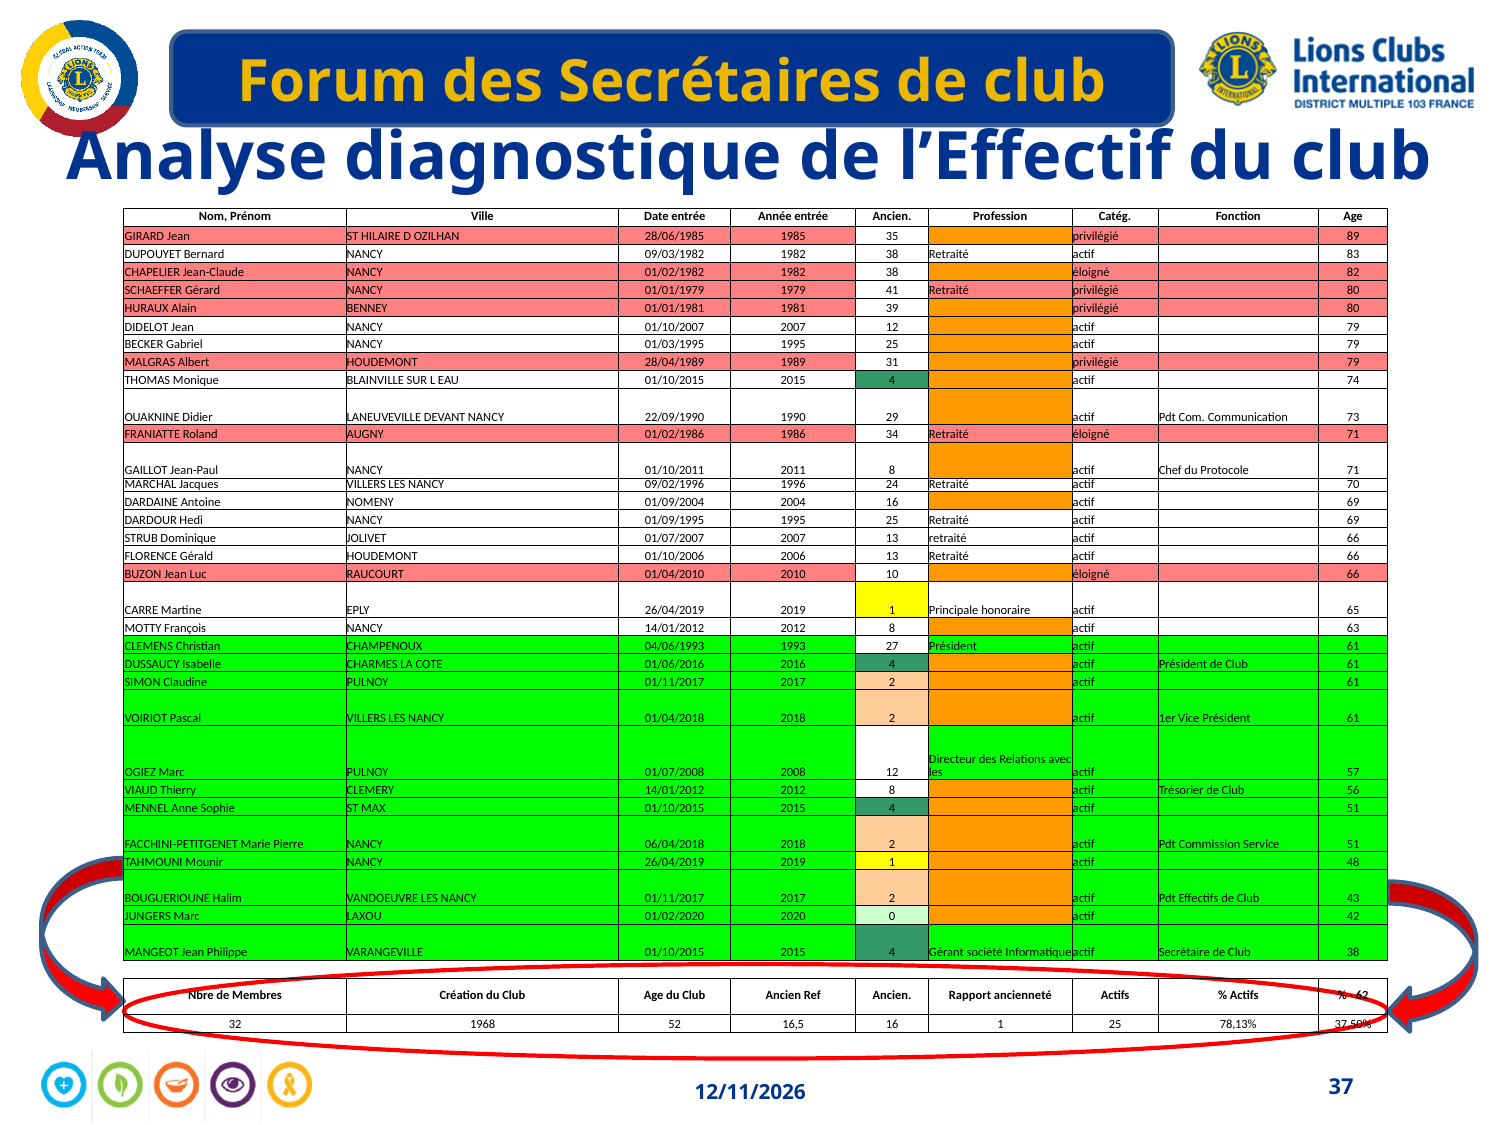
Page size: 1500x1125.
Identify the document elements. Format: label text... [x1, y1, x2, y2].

table_cell actif [1073, 672, 1158, 689]
table_cell VANDOEUVRE LES NANCY [347, 870, 618, 905]
table_cell CHAMPENOUX [347, 636, 618, 653]
table_cell NANCY [347, 816, 618, 851]
table_header Ville [347, 209, 618, 226]
table_cell actif [1073, 636, 1158, 653]
table_cell 09/02/1996 [619, 479, 730, 491]
table_cell VILLERS LES NANCY [347, 690, 618, 725]
table_cell 2 [856, 870, 928, 905]
table_cell 1986 [731, 425, 855, 442]
table_cell actif [1073, 816, 1158, 851]
table_cell 48 [1319, 852, 1387, 869]
table_cell MANGEOT Jean Philippe [124, 925, 346, 960]
table_cell STRUB Dominique [124, 528, 346, 545]
table_cell 82 [1319, 263, 1387, 280]
table_cell 26/04/2019 [619, 852, 730, 869]
table_cell 01/10/2006 [619, 546, 730, 563]
table_cell 38 [856, 245, 928, 262]
table_cell [1159, 371, 1318, 388]
table_cell NANCY [347, 335, 618, 352]
table_cell 09/03/1982 [619, 245, 730, 262]
table_cell Gérant société Informatique [929, 925, 1072, 960]
table_cell 2 [856, 672, 928, 689]
table_cell 01/03/1995 [619, 335, 730, 352]
table_header Ancien. [856, 209, 928, 226]
slide_number 37 [1281, 1068, 1401, 1106]
table_cell actif [1073, 546, 1158, 563]
table_header Fonction [1159, 209, 1318, 226]
text_box [180, 1033, 1332, 1061]
table_cell 89 [1319, 227, 1387, 244]
table_cell Rapport ancienneté [929, 979, 1072, 1014]
table_cell MALGRAS Albert [124, 353, 346, 370]
table_cell [1159, 335, 1318, 352]
table_cell Actifs [1073, 979, 1158, 1014]
table_cell 01/10/2011 [619, 443, 730, 478]
table_cell actif [1073, 870, 1158, 905]
table_header Date entrée [619, 209, 730, 226]
table_cell [1159, 317, 1318, 334]
table_cell 2019 [731, 582, 855, 617]
table_cell [1159, 546, 1318, 563]
table_cell 01/07/2008 [619, 726, 730, 779]
table_cell 83 [1319, 245, 1387, 262]
table_cell 01/01/1979 [619, 281, 730, 298]
table_cell Retraité [929, 425, 1072, 442]
table_cell [1159, 492, 1318, 509]
table_cell 38 [856, 263, 928, 280]
table_cell actif [1073, 245, 1158, 262]
table_cell Directeur des Relations avec les [929, 726, 1072, 779]
table_cell [1159, 281, 1318, 298]
table_cell [856, 961, 928, 978]
table_cell VILLERS LES NANCY [347, 479, 618, 491]
table_cell 1979 [731, 281, 855, 298]
table_cell 63 [1319, 618, 1387, 635]
table_cell FACCHINI-PETITGENET Marie Pierre [124, 816, 346, 851]
table_cell Pdt Commission Service [1159, 816, 1318, 851]
table_cell 2007 [731, 317, 855, 334]
table_cell 14/01/2012 [619, 618, 730, 635]
text_box [1388, 879, 1479, 1034]
table_cell actif [1073, 389, 1158, 424]
table_cell Chef du Protocole [1159, 443, 1318, 478]
picture [11, 10, 147, 146]
table_cell ST HILAIRE D OZILHAN [347, 227, 618, 244]
table_cell [346, 961, 619, 978]
table_cell 06/04/2018 [619, 816, 730, 851]
table_cell PULNOY [347, 672, 618, 689]
table_cell SCHAEFFER Gérard [124, 281, 346, 298]
table_cell 1 [929, 1015, 1072, 1032]
table_cell SIMON Claudine [124, 672, 346, 689]
table_cell [124, 961, 346, 978]
table_cell NOMENY [347, 492, 618, 509]
picture [47, 1068, 81, 1102]
table_cell BLAINVILLE SUR L EAU [347, 371, 618, 388]
table_cell 0 [856, 906, 928, 924]
table_cell 32 [124, 1015, 346, 1032]
table_cell 71 [1319, 443, 1387, 478]
table_cell 01/02/1986 [619, 425, 730, 442]
table_cell 35 [856, 227, 928, 244]
table_cell MARCHAL Jacques [124, 479, 346, 491]
table_cell [1159, 299, 1318, 316]
table_cell 42 [1319, 906, 1387, 924]
table_cell [929, 353, 1072, 370]
table_cell 2017 [731, 870, 855, 905]
table_cell 2019 [731, 852, 855, 869]
table_cell 34 [856, 425, 928, 442]
table_cell 22/09/1990 [619, 389, 730, 424]
table_cell HURAUX Alain [124, 299, 346, 316]
table_cell 16 [856, 492, 928, 509]
table_cell VARANGEVILLE [347, 925, 618, 960]
picture [1198, 31, 1475, 110]
table_cell 8 [856, 780, 928, 797]
table_cell 1 [856, 852, 928, 869]
table_cell 1989 [731, 353, 855, 370]
table_cell LANEUVEVILLE DEVANT NANCY [347, 389, 618, 424]
table_cell 69 [1319, 510, 1387, 527]
table_cell VIAUD Thierry [124, 780, 346, 797]
table_cell éloigné [1073, 263, 1158, 280]
table_cell [929, 618, 1072, 635]
table_cell 01/04/2010 [619, 564, 730, 581]
table_cell 2 [856, 690, 928, 725]
table_cell 2011 [731, 443, 855, 478]
table_header Catég. [1073, 209, 1158, 226]
table_cell 8 [856, 618, 928, 635]
table_cell 12 [856, 726, 928, 779]
table_cell 74 [1319, 371, 1387, 388]
table_cell MOTTY François [124, 618, 346, 635]
table_cell privilégié [1073, 353, 1158, 370]
table_cell 41 [856, 281, 928, 298]
table_cell [1319, 961, 1388, 978]
text_box [39, 855, 123, 1022]
table_cell 1990 [731, 389, 855, 424]
table_cell 61 [1319, 636, 1387, 653]
table_cell retraité [929, 528, 1072, 545]
table_cell [929, 690, 1072, 725]
table_cell 25 [856, 335, 928, 352]
table_cell 1995 [731, 510, 855, 527]
table_cell 61 [1319, 654, 1387, 671]
table_cell 01/11/2017 [619, 870, 730, 905]
table_cell 2018 [731, 816, 855, 851]
table_cell [1159, 636, 1318, 653]
table_cell actif [1073, 654, 1158, 671]
table_cell [929, 654, 1072, 671]
table_cell 4 [856, 371, 928, 388]
table_cell [929, 492, 1072, 509]
table_cell 01/09/2004 [619, 492, 730, 509]
table_cell 01/01/1981 [619, 299, 730, 316]
table_cell 01/11/2017 [619, 672, 730, 689]
table_cell 01/10/2015 [619, 798, 730, 815]
table_cell 79 [1319, 353, 1387, 370]
table_cell CHAPELIER Jean-Claude [124, 263, 346, 280]
table_cell privilégié [1073, 281, 1158, 298]
table_cell 28/04/1989 [619, 353, 730, 370]
table_cell 70 [1319, 479, 1387, 491]
table_cell HOUDEMONT [347, 353, 618, 370]
table_cell Age du Club [619, 979, 730, 1014]
table_cell % - 62 [1319, 979, 1387, 1014]
table_cell [1158, 961, 1319, 978]
table_cell 66 [1319, 528, 1387, 545]
table_cell ST MAX [347, 798, 618, 815]
table_cell [929, 227, 1072, 244]
table_cell RAUCOURT [347, 564, 618, 581]
table_cell [1159, 528, 1318, 545]
table_cell actif [1073, 582, 1158, 617]
table_cell OUAKNINE Didier [124, 389, 346, 424]
table_cell 65 [1319, 582, 1387, 617]
table_cell 2008 [731, 726, 855, 779]
table_cell [1159, 227, 1318, 244]
table_cell 31 [856, 353, 928, 370]
table_cell MENNEL Anne Sophie [124, 798, 346, 815]
table_cell privilégié [1073, 299, 1158, 316]
table_cell [929, 443, 1072, 478]
table_cell [1159, 582, 1318, 617]
table_cell 12 [856, 317, 928, 334]
table_cell THOMAS Monique [124, 371, 346, 388]
table_cell [929, 798, 1072, 815]
table_cell [1072, 961, 1158, 978]
table_cell [929, 564, 1072, 581]
table_cell DIDELOT Jean [124, 317, 346, 334]
table_cell 10 [856, 564, 928, 581]
table_cell 2004 [731, 492, 855, 509]
table_cell 1995 [731, 335, 855, 352]
table_cell [1159, 245, 1318, 262]
table_cell DARDAINE Antoine [124, 492, 346, 509]
table_cell actif [1073, 906, 1158, 924]
table_cell actif [1073, 690, 1158, 725]
table_cell 56 [1319, 780, 1387, 797]
table_cell [1159, 479, 1318, 491]
table_cell Ancien. [856, 979, 928, 1014]
table_cell [928, 961, 1072, 978]
table_cell 2015 [731, 371, 855, 388]
table_cell actif [1073, 925, 1158, 960]
picture [41, 1050, 312, 1123]
table_cell NANCY [347, 263, 618, 280]
table_cell Président de Club [1159, 654, 1318, 671]
table_cell HOUDEMONT [347, 546, 618, 563]
table_cell 2017 [731, 672, 855, 689]
table_cell Ancien Ref [731, 979, 855, 1014]
table_cell [1159, 353, 1318, 370]
table_cell 2010 [731, 564, 855, 581]
table_cell EPLY [347, 582, 618, 617]
table_cell actif [1073, 317, 1158, 334]
table_cell 80 [1319, 281, 1387, 298]
table_cell actif [1073, 618, 1158, 635]
table_cell Retraité [929, 245, 1072, 262]
table_cell [929, 780, 1072, 797]
table_cell 25 [1073, 1015, 1158, 1032]
table_cell 66 [1319, 564, 1387, 581]
table_cell 39 [856, 299, 928, 316]
table_cell [929, 389, 1072, 424]
table_cell DUSSAUCY Isabelle [124, 654, 346, 671]
table_cell BECKER Gabriel [124, 335, 346, 352]
table_cell Pdt Effectifs de Club [1159, 870, 1318, 905]
table_header Age [1319, 209, 1387, 226]
table_cell [1159, 425, 1318, 442]
table_cell PULNOY [347, 726, 618, 779]
table_cell [929, 263, 1072, 280]
table_cell 26/04/2019 [619, 582, 730, 617]
table_cell 28/06/1985 [619, 227, 730, 244]
table_cell DARDOUR Hedi [124, 510, 346, 527]
table_cell [1159, 726, 1318, 779]
table_cell BOUGUERIOUNE Halim [124, 870, 346, 905]
table_cell [929, 672, 1072, 689]
table_cell Principale honoraire [929, 582, 1072, 617]
table_cell FRANIATTE Roland [124, 425, 346, 442]
table_cell 1985 [731, 227, 855, 244]
table_header Profession [929, 209, 1072, 226]
table_cell 16 [856, 1015, 928, 1032]
table_cell actif [1073, 528, 1158, 545]
table_cell [1159, 263, 1318, 280]
table_cell Création du Club [347, 979, 618, 1014]
table_cell Retraité [929, 510, 1072, 527]
table_cell AUGNY [347, 425, 618, 442]
table_cell Retraité [929, 546, 1072, 563]
table_cell actif [1073, 479, 1158, 491]
title Analyse diagnostique de l’Effectif du club [37, 112, 1463, 225]
table_cell [1159, 906, 1318, 924]
table_header Nom, Prénom [124, 209, 346, 226]
table_cell GAILLOT Jean-Paul [124, 443, 346, 478]
table_cell DUPOUYET Bernard [124, 245, 346, 262]
table_cell 04/06/1993 [619, 636, 730, 653]
table_cell [929, 371, 1072, 388]
table_cell 8 [856, 443, 928, 478]
table_cell 1 [856, 582, 928, 617]
table_cell NANCY [347, 852, 618, 869]
table_cell NANCY [347, 281, 618, 298]
table_cell NANCY [347, 510, 618, 527]
table_cell Pdt Com. Communication [1159, 389, 1318, 424]
table_cell [1159, 852, 1318, 869]
table_cell [929, 299, 1072, 316]
table_cell 01/10/2015 [619, 925, 730, 960]
table_cell 61 [1319, 690, 1387, 725]
table_cell 1996 [731, 479, 855, 491]
table_cell 51 [1319, 816, 1387, 851]
table_cell TAHMOUNI Mounir [124, 852, 346, 869]
table_cell VOIRIOT Pascal [124, 690, 346, 725]
table_cell 24 [856, 479, 928, 491]
table_cell Secrétaire de Club [1159, 925, 1318, 960]
table_cell 80 [1319, 299, 1387, 316]
table_cell Président [929, 636, 1072, 653]
table_cell CLEMENS Christian [124, 636, 346, 653]
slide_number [637, 1074, 863, 1112]
table_cell [1159, 618, 1318, 635]
table_cell CLEMERY [347, 780, 618, 797]
table_cell [731, 961, 856, 978]
table_cell Retraité [929, 281, 1072, 298]
table_cell [1159, 510, 1318, 527]
table_cell actif [1073, 492, 1158, 509]
table_cell 38 [1319, 925, 1387, 960]
table_cell 01/10/2015 [619, 371, 730, 388]
table_header Année entrée [731, 209, 855, 226]
table_cell 1981 [731, 299, 855, 316]
table_cell 01/10/2007 [619, 317, 730, 334]
table_cell CHARMES LA COTE [347, 654, 618, 671]
table_cell actif [1073, 443, 1158, 478]
table_cell 57 [1319, 726, 1387, 779]
table_cell 1er Vice Président [1159, 690, 1318, 725]
table_cell 2012 [731, 780, 855, 797]
table_cell privilégié [1073, 227, 1158, 244]
table_cell 2007 [731, 528, 855, 545]
table_cell actif [1073, 726, 1158, 779]
table_cell [929, 816, 1072, 851]
table_cell 2 [856, 816, 928, 851]
table_cell [929, 335, 1072, 352]
table_cell FLORENCE Gérald [124, 546, 346, 563]
table_cell 4 [856, 654, 928, 671]
table_cell 71 [1319, 425, 1387, 442]
table_cell Trésorier de Club [1159, 780, 1318, 797]
table_cell [929, 906, 1072, 924]
table_cell 66 [1319, 546, 1387, 563]
table_cell 27 [856, 636, 928, 653]
table_cell 29 [856, 389, 928, 424]
table_cell JOLIVET [347, 528, 618, 545]
table_cell 14/01/2012 [619, 780, 730, 797]
table_cell actif [1073, 510, 1158, 527]
table_cell Retraité [929, 479, 1072, 491]
table_cell [1159, 672, 1318, 689]
table_cell actif [1073, 798, 1158, 815]
table_cell actif [1073, 335, 1158, 352]
table_cell 2012 [731, 618, 855, 635]
table_cell 25 [856, 510, 928, 527]
table_cell 2015 [731, 925, 855, 960]
table_cell 78,13% [1159, 1015, 1318, 1032]
table_cell CARRE Martine [124, 582, 346, 617]
table_cell 01/02/2020 [619, 906, 730, 924]
table_cell actif [1073, 371, 1158, 388]
table_cell 13 [856, 528, 928, 545]
table_cell 01/09/1995 [619, 510, 730, 527]
table_cell 4 [856, 798, 928, 815]
table_cell 01/04/2018 [619, 690, 730, 725]
table_cell éloigné [1073, 425, 1158, 442]
table_cell 79 [1319, 335, 1387, 352]
table_cell 01/06/2016 [619, 654, 730, 671]
table_cell 73 [1319, 389, 1387, 424]
table_cell 2018 [731, 690, 855, 725]
table_cell 4 [856, 925, 928, 960]
table_cell actif [1073, 852, 1158, 869]
table_cell JUNGERS Marc [124, 906, 346, 924]
table_cell NANCY [347, 443, 618, 478]
table_cell Nbre de Membres [124, 979, 346, 1014]
table_cell [619, 961, 731, 978]
table_cell 79 [1319, 317, 1387, 334]
table_cell actif [1073, 780, 1158, 797]
table_cell 52 [619, 1015, 730, 1032]
table_cell GIRARD Jean [124, 227, 346, 244]
table_cell 1993 [731, 636, 855, 653]
table_cell [929, 317, 1072, 334]
table_cell BENNEY [347, 299, 618, 316]
table_cell éloigné [1073, 564, 1158, 581]
table_cell 2006 [731, 546, 855, 563]
table_cell 01/02/1982 [619, 263, 730, 280]
table_cell 37,50% [1319, 1015, 1387, 1032]
table_cell 61 [1319, 672, 1387, 689]
table_cell NANCY [347, 317, 618, 334]
table_cell 2020 [731, 906, 855, 924]
table_cell [1159, 564, 1318, 581]
table_cell 01/07/2007 [619, 528, 730, 545]
table_cell 2016 [731, 654, 855, 671]
table_cell 69 [1319, 492, 1387, 509]
table_cell NANCY [347, 618, 618, 635]
table_cell 1968 [347, 1015, 618, 1032]
table_cell OGIEZ Marc [124, 726, 346, 779]
table_cell [929, 852, 1072, 869]
table_cell NANCY [347, 245, 618, 262]
table_cell 1982 [731, 245, 855, 262]
table_cell % Actifs [1159, 979, 1318, 1014]
table_cell [1159, 798, 1318, 815]
table_cell 16,5 [731, 1015, 855, 1032]
table_cell BUZON Jean Luc [124, 564, 346, 581]
table_cell 2015 [731, 798, 855, 815]
table_cell 43 [1319, 870, 1387, 905]
table_cell [929, 870, 1072, 905]
table_cell LAXOU [347, 906, 618, 924]
table_cell 1982 [731, 263, 855, 280]
table_cell 13 [856, 546, 928, 563]
table_cell 51 [1319, 798, 1387, 815]
